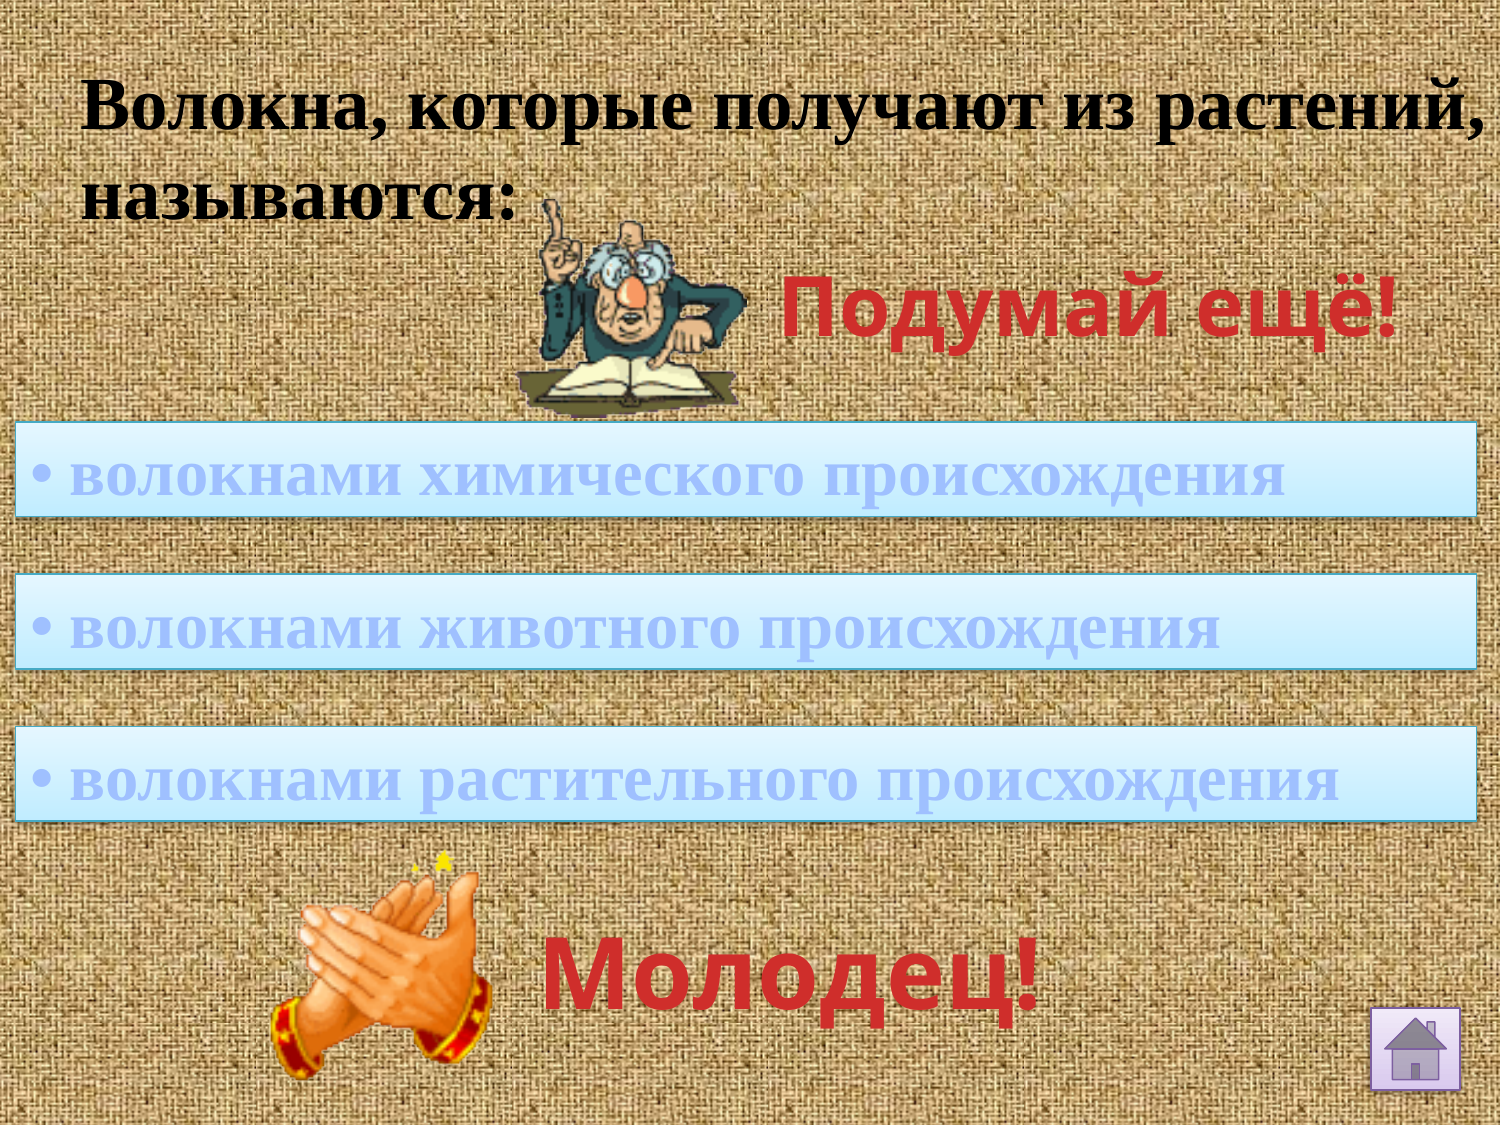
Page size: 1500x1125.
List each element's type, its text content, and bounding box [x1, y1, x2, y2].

text_box [1370, 1007, 1461, 1091]
text_box • волокнами животного происхождения [15, 573, 1477, 670]
text_box • волокнами растительного происхождения [15, 726, 1477, 822]
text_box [515, 198, 1440, 418]
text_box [245, 820, 1089, 1091]
text_box Волокна, которые получают из растений, называются: [65, 46, 1500, 242]
picture [0, 0, 1500, 1125]
text_box • волокнами химического происхождения [15, 421, 1477, 517]
